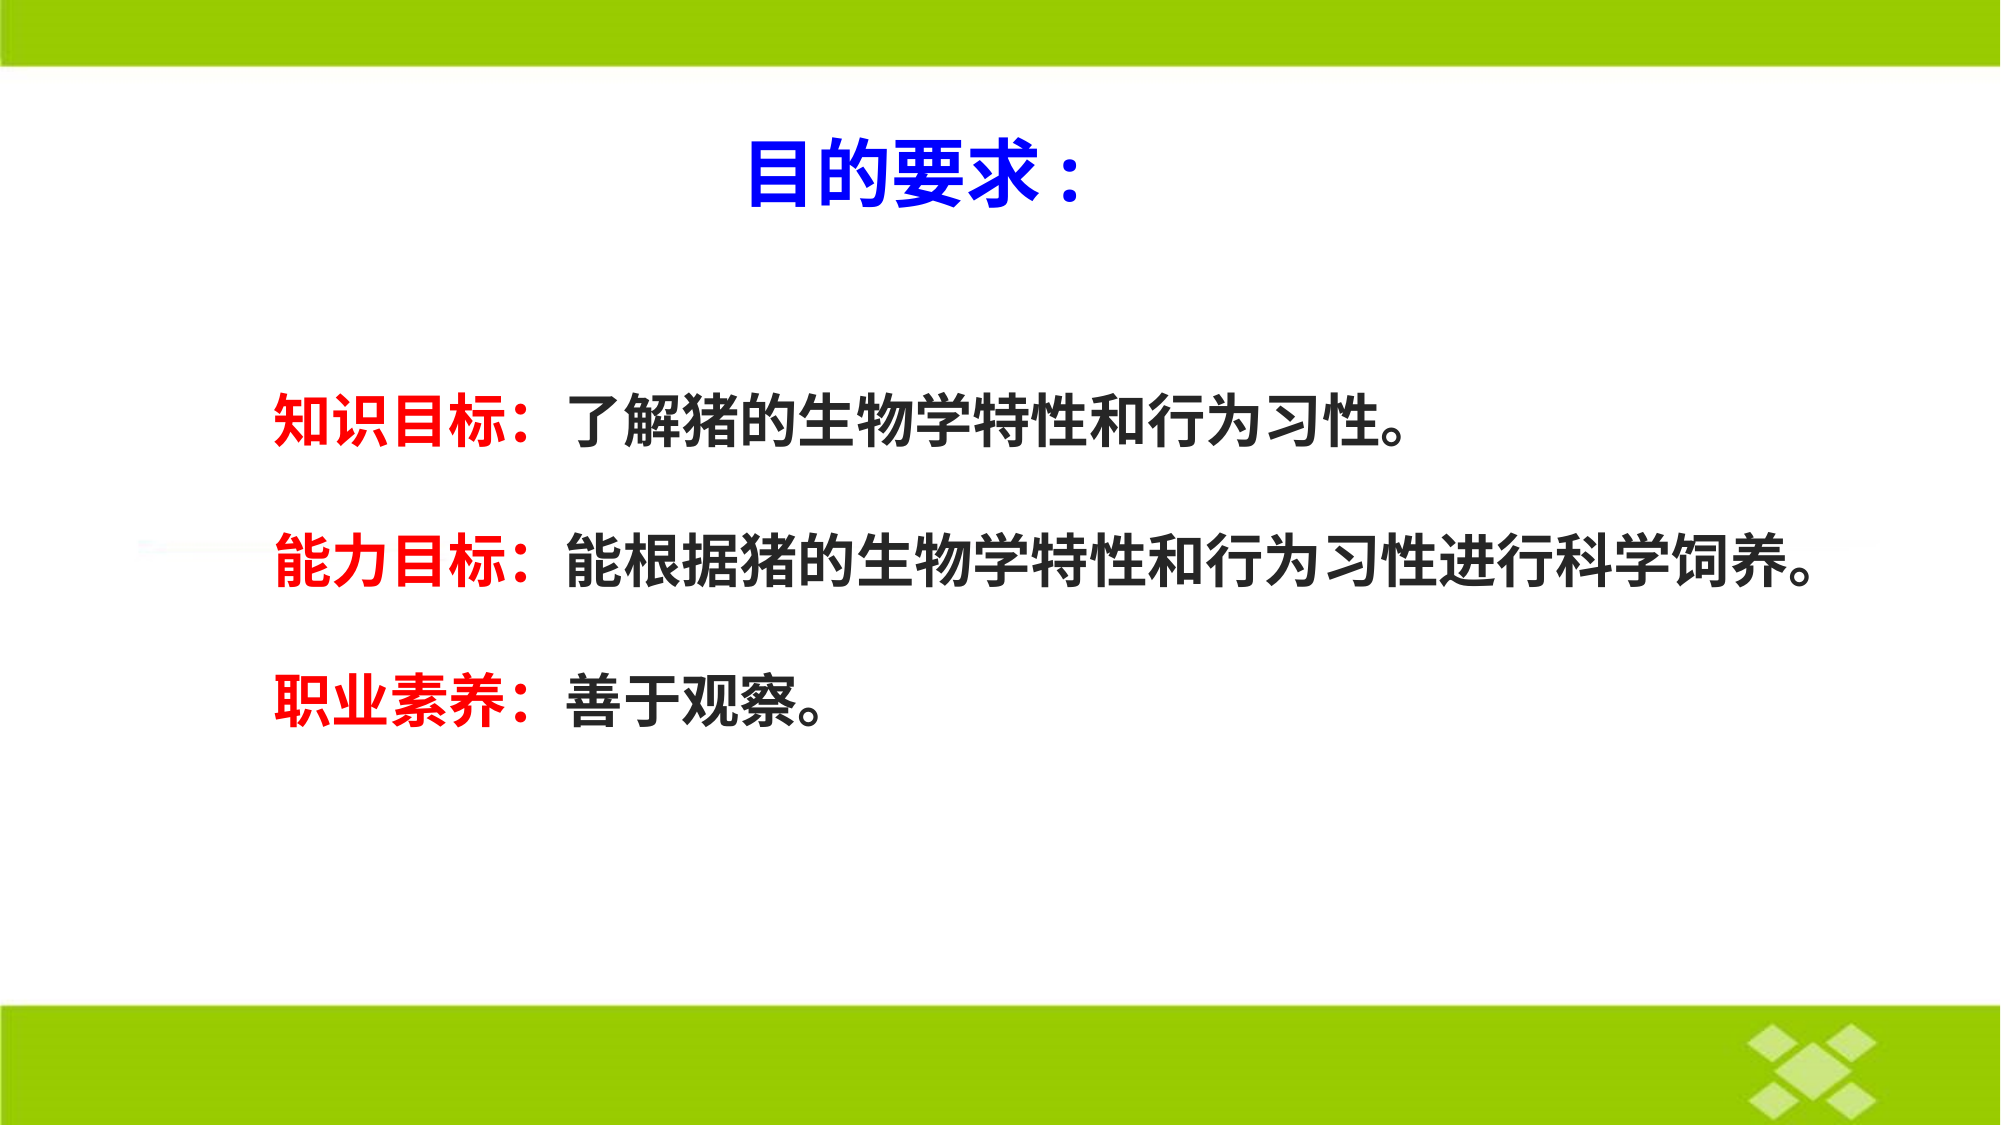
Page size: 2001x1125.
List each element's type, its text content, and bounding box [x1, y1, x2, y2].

list 知识目标：了解猪的生物学特性和行为习性。 能力目标：能根据猪的生物学特性和行为习性进行科学饲养。 职业素养：善于观察。 [183, 306, 1857, 753]
title 目的要求: [673, 85, 1150, 213]
picture [0, 0, 2001, 1125]
